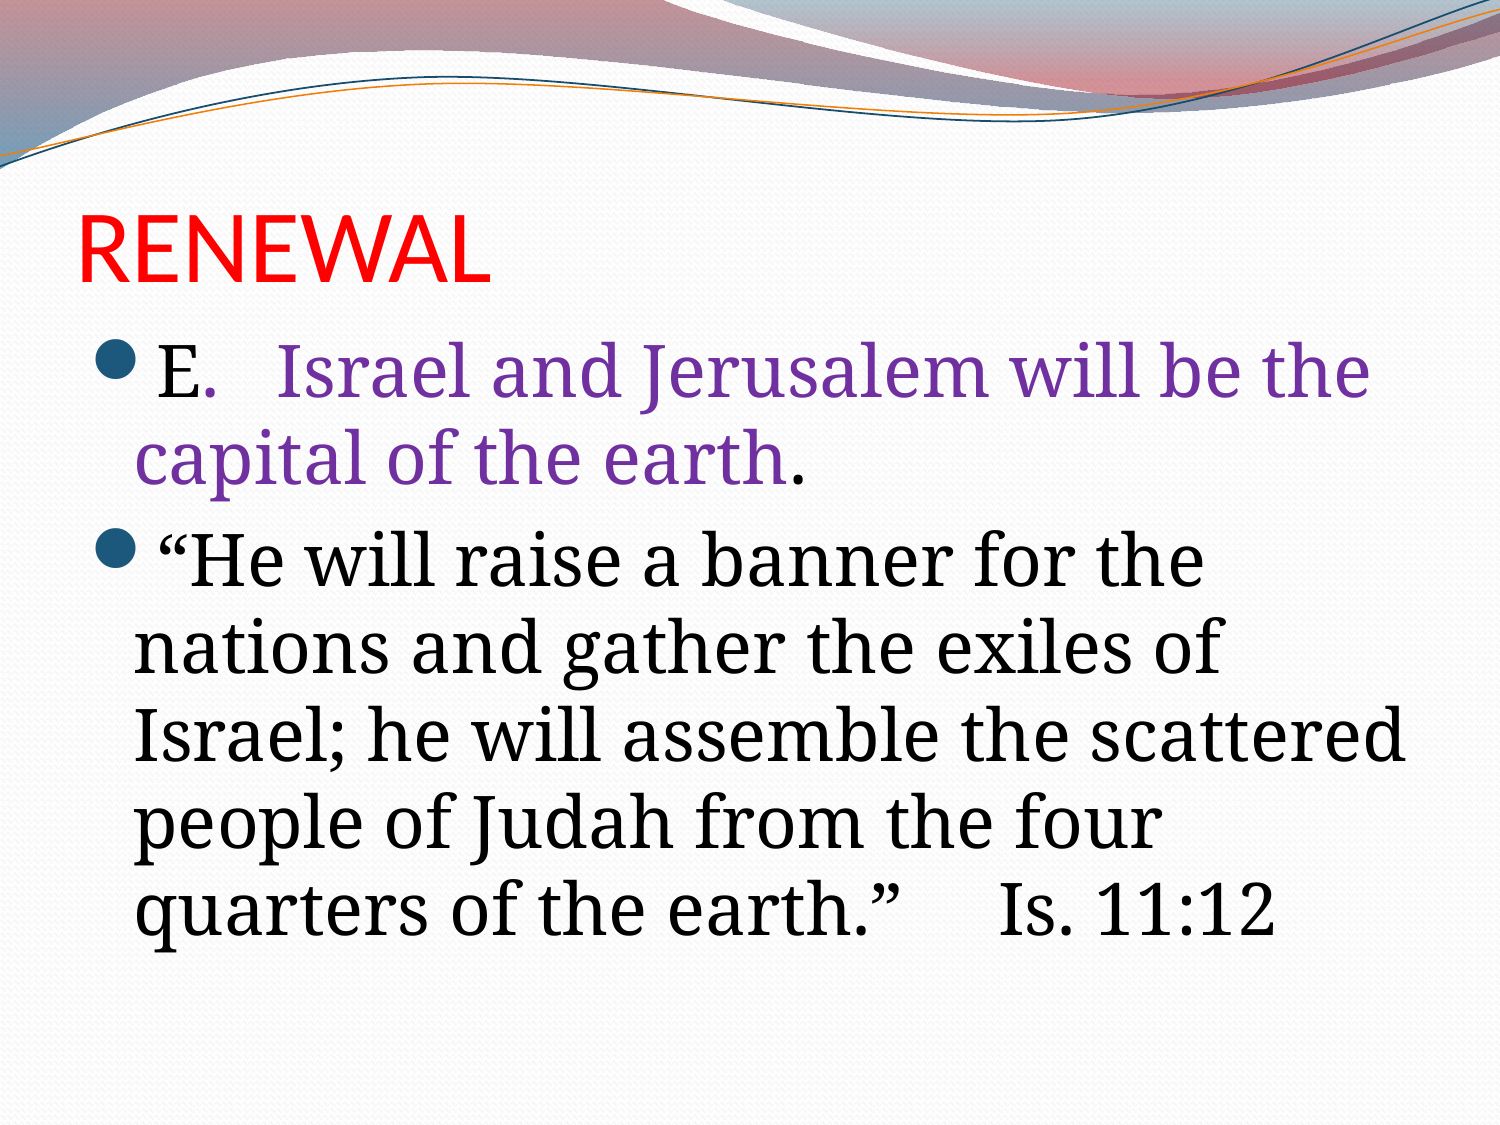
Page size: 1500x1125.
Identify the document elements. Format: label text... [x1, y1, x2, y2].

title RENEWAL [75, 115, 1425, 303]
list E. Israel and Jerusalem will be the capital of the earth. “He will raise a banner for the nations and gather the exiles of Israel; he will assemble the scattered people of Judah from the four quarters of the earth.” Is. 11:12 [75, 317, 1425, 1038]
